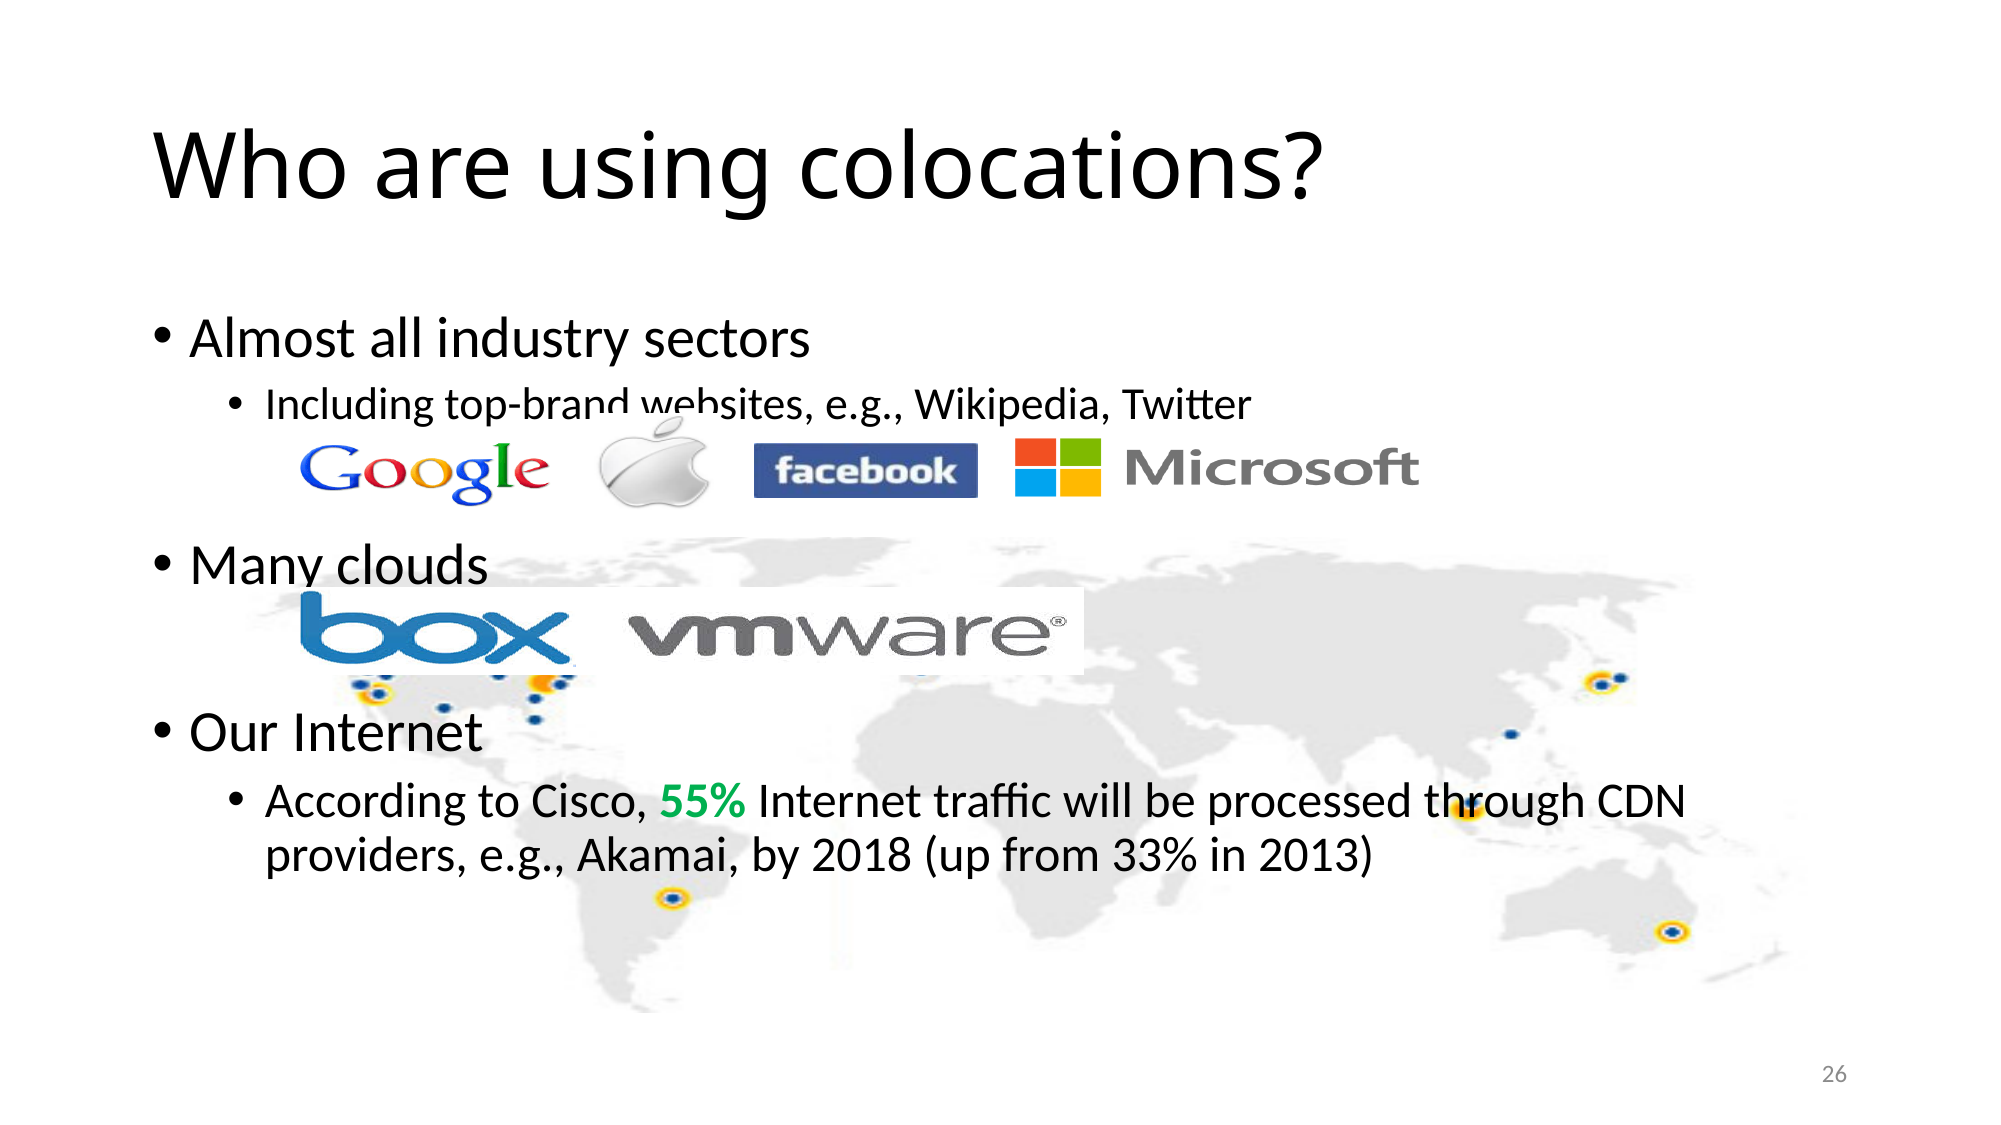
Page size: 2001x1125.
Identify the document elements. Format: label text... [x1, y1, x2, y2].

picture [226, 537, 1808, 1013]
list Almost all industry sectors Including top-brand websites, e.g., Wikipedia, Twitter Many clouds Our Internet According to Cisco, 55% Internet traffic will be processed through CDN providers, e.g., Akamai, by 2018 (up from 33% in 2013) [137, 299, 1863, 1014]
title Who are using colocations? [137, 59, 1863, 278]
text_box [299, 413, 1423, 513]
slide_number 26 [1412, 1042, 1863, 1103]
